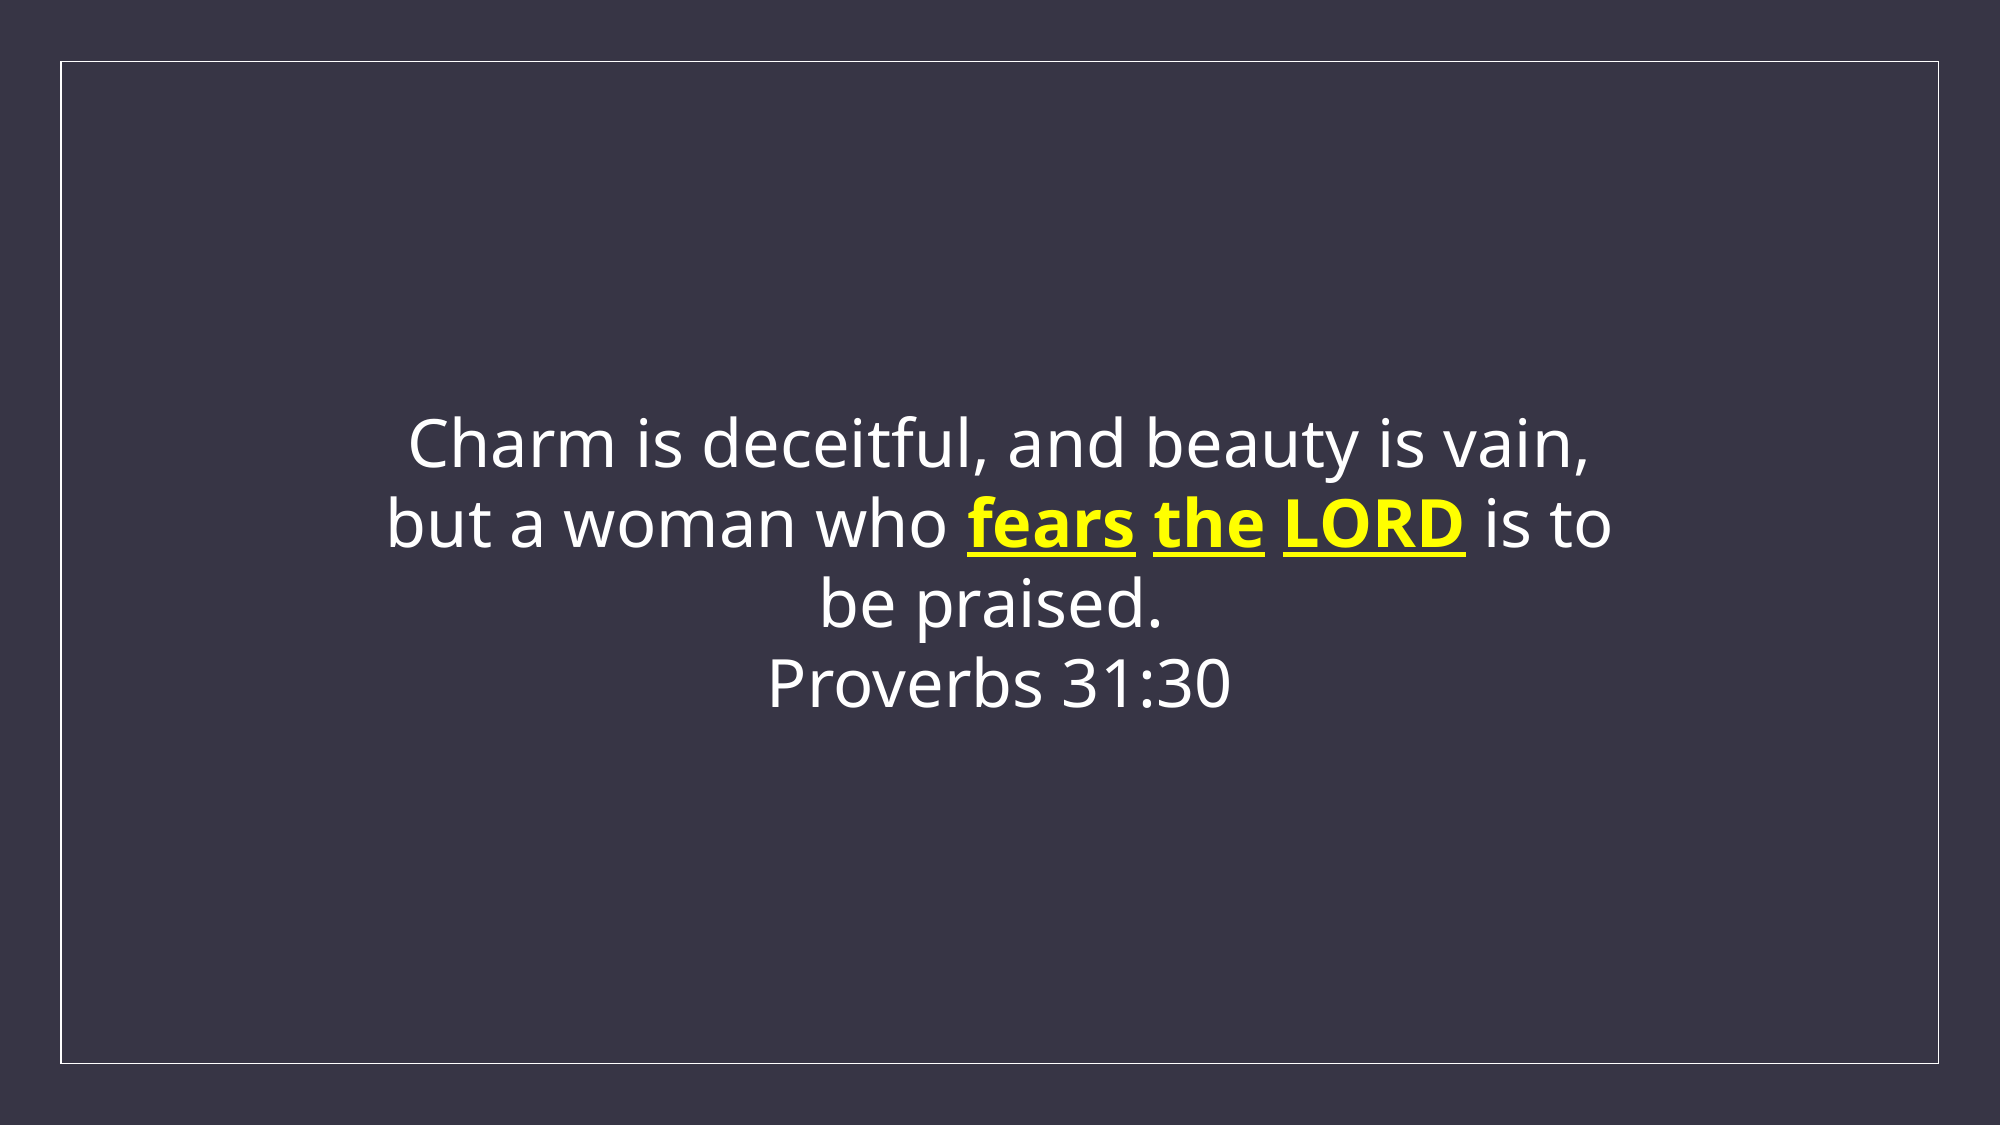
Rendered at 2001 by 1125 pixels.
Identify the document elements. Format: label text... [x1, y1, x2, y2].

text_box Charm is deceitful, and beauty is vain, but a woman who fears the LORD is to be praised. Proverbs 31:30 [350, 393, 1650, 728]
